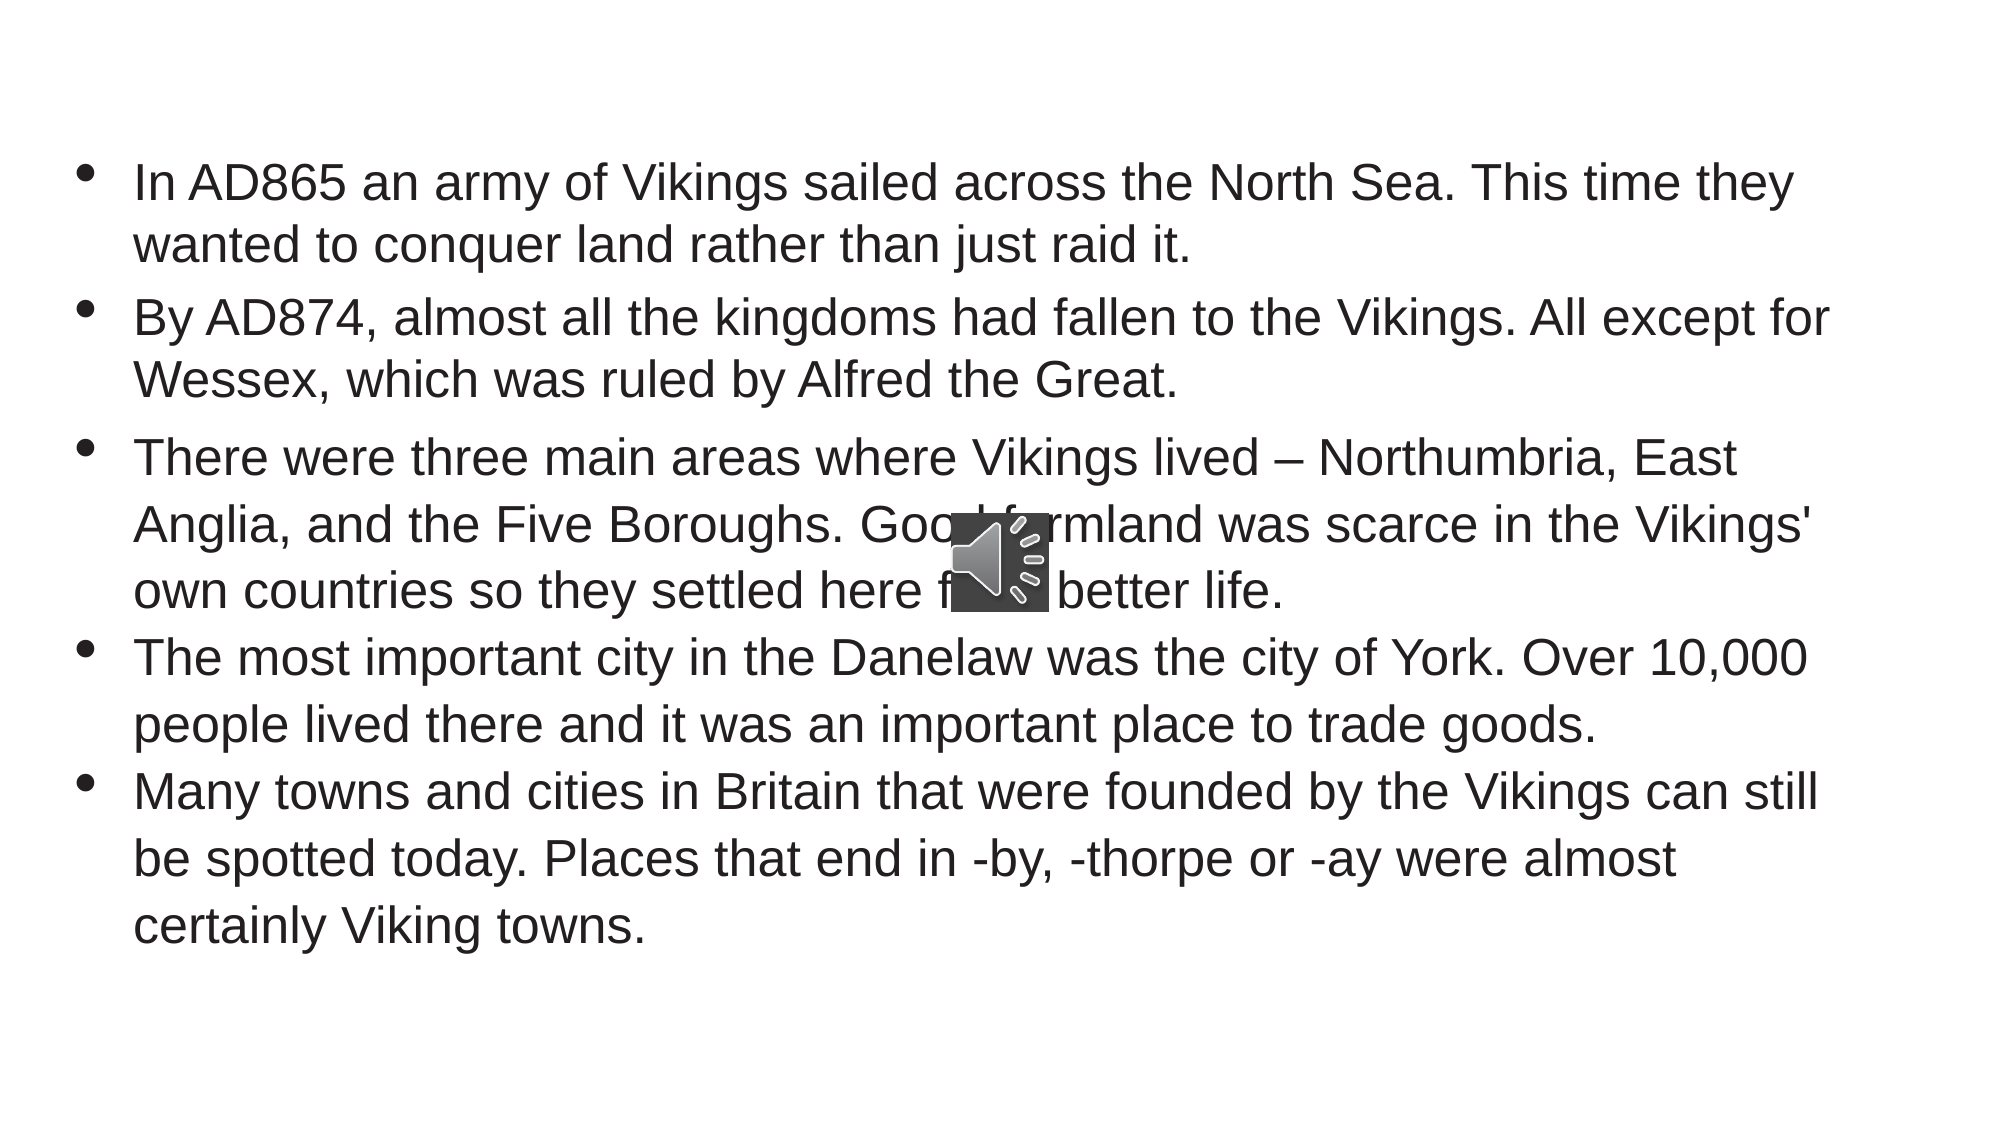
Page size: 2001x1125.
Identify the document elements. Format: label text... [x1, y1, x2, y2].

picture [949, 512, 1050, 613]
text_box In AD865 an army of Vikings sailed across the North Sea. This time they wanted to conquer land rather than just raid it. By AD874, almost all the kingdoms had fallen to the Vikings. All except for Wessex, which was ruled by Alfred the Great. There were three main areas where Vikings lived – Northumbria, East Anglia, and the Five Boroughs. Good farmland was scarce in the Vikings' own countries so they settled here for a better life. The most important city in the Danelaw was the city of York. Over 10,000 people lived there and it was an important place to trade goods. Many towns and cities in Britain that were founded by the Vikings can still be spotted today. Places that end in -by, -thorpe or -ay were almost certainly Viking towns. [62, 140, 1897, 961]
